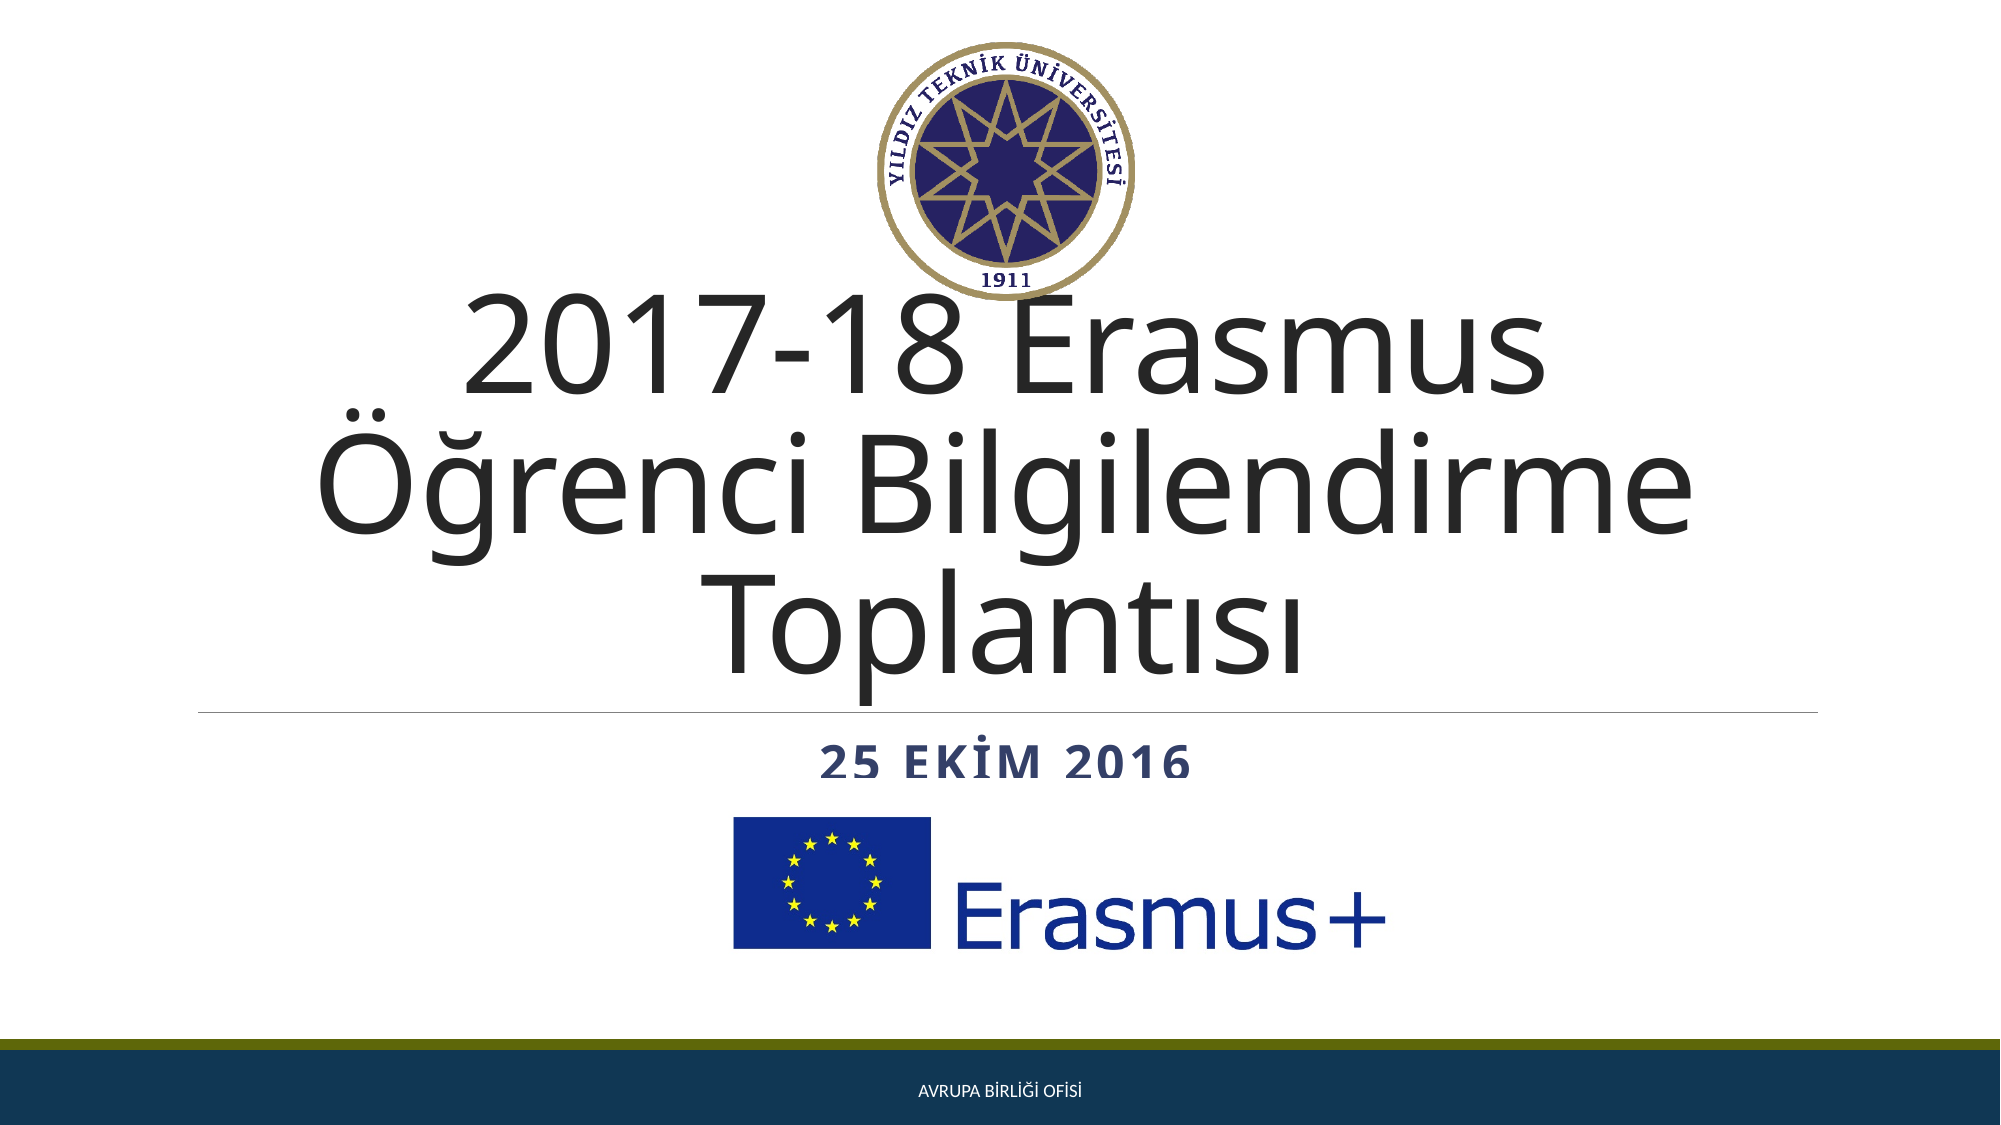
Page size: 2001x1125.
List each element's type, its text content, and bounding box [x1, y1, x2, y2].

footer Avrupa Birliği Ofisi [604, 1059, 1396, 1120]
title 2017-18 Erasmus Öğrenci Bilgilendirme Toplantısı [180, 124, 1830, 710]
subtitle 25 ekim 2016 [180, 730, 1831, 919]
picture [836, 0, 1174, 359]
picture [695, 778, 1423, 987]
